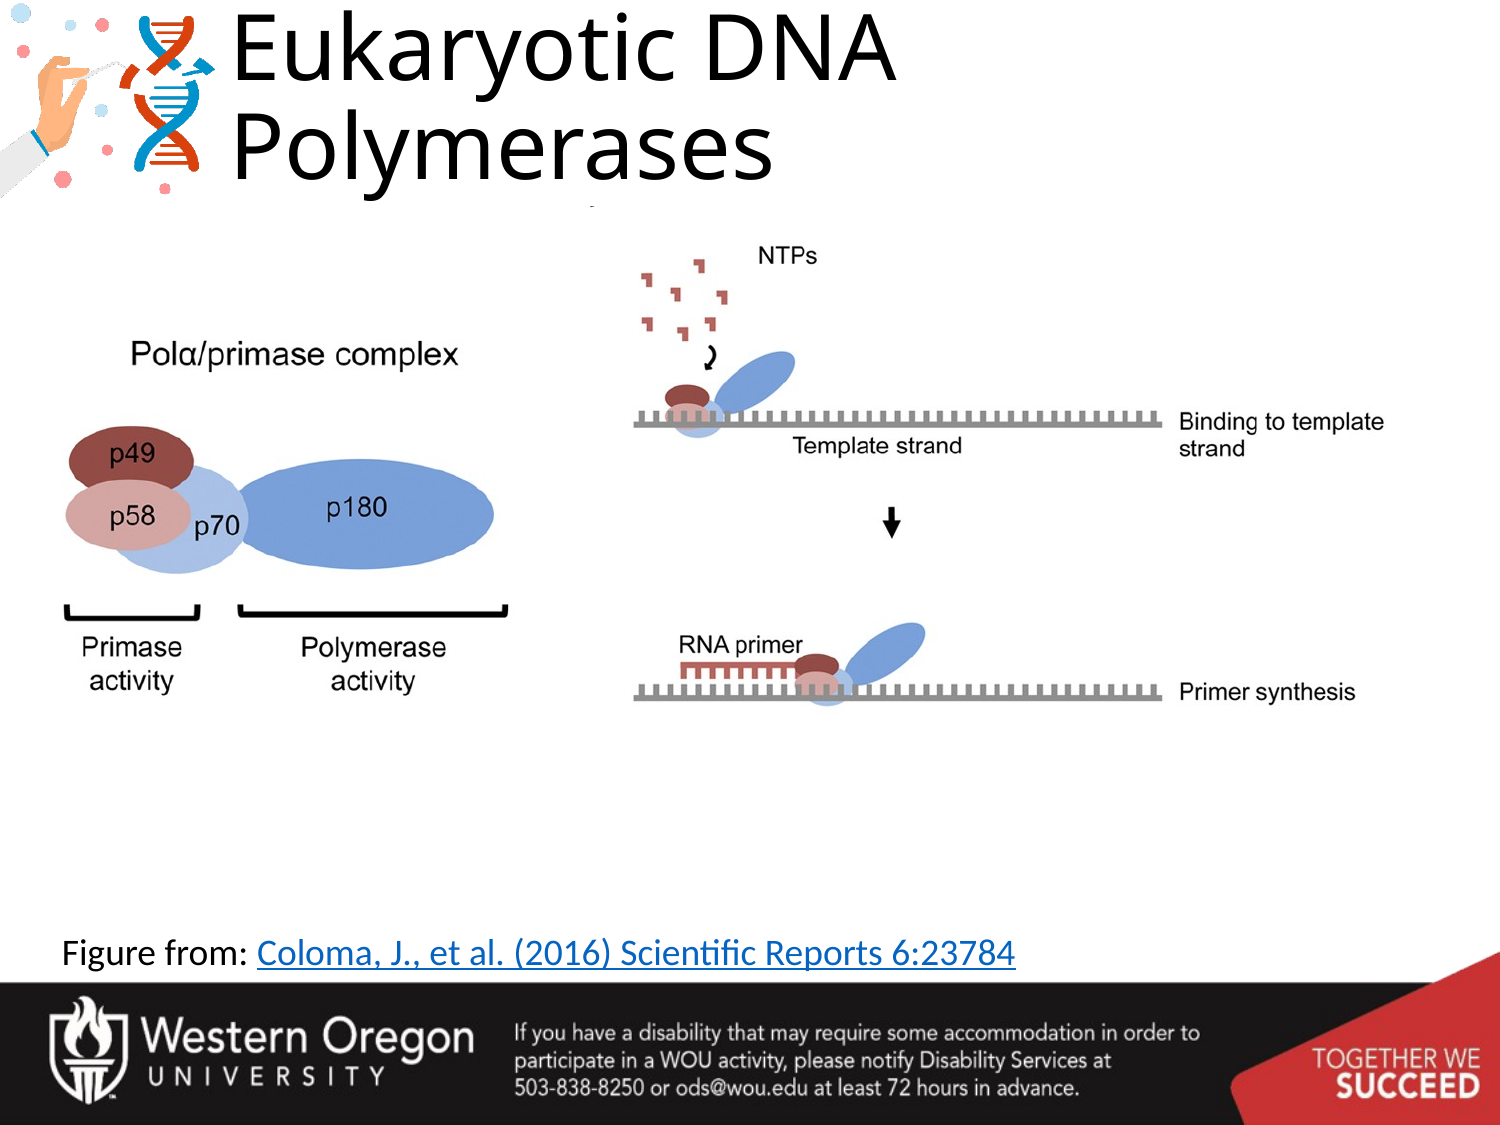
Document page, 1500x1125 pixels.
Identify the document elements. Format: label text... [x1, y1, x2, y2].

title Eukaryotic DNA Polymerases [214, 36, 1397, 165]
picture [32, 307, 533, 705]
picture [0, 946, 1500, 1125]
picture [0, 3, 215, 198]
text_box Figure from: Coloma, J., et al. (2016) Scientific Reports 6:23784 [47, 920, 1185, 980]
picture [590, 206, 1449, 747]
